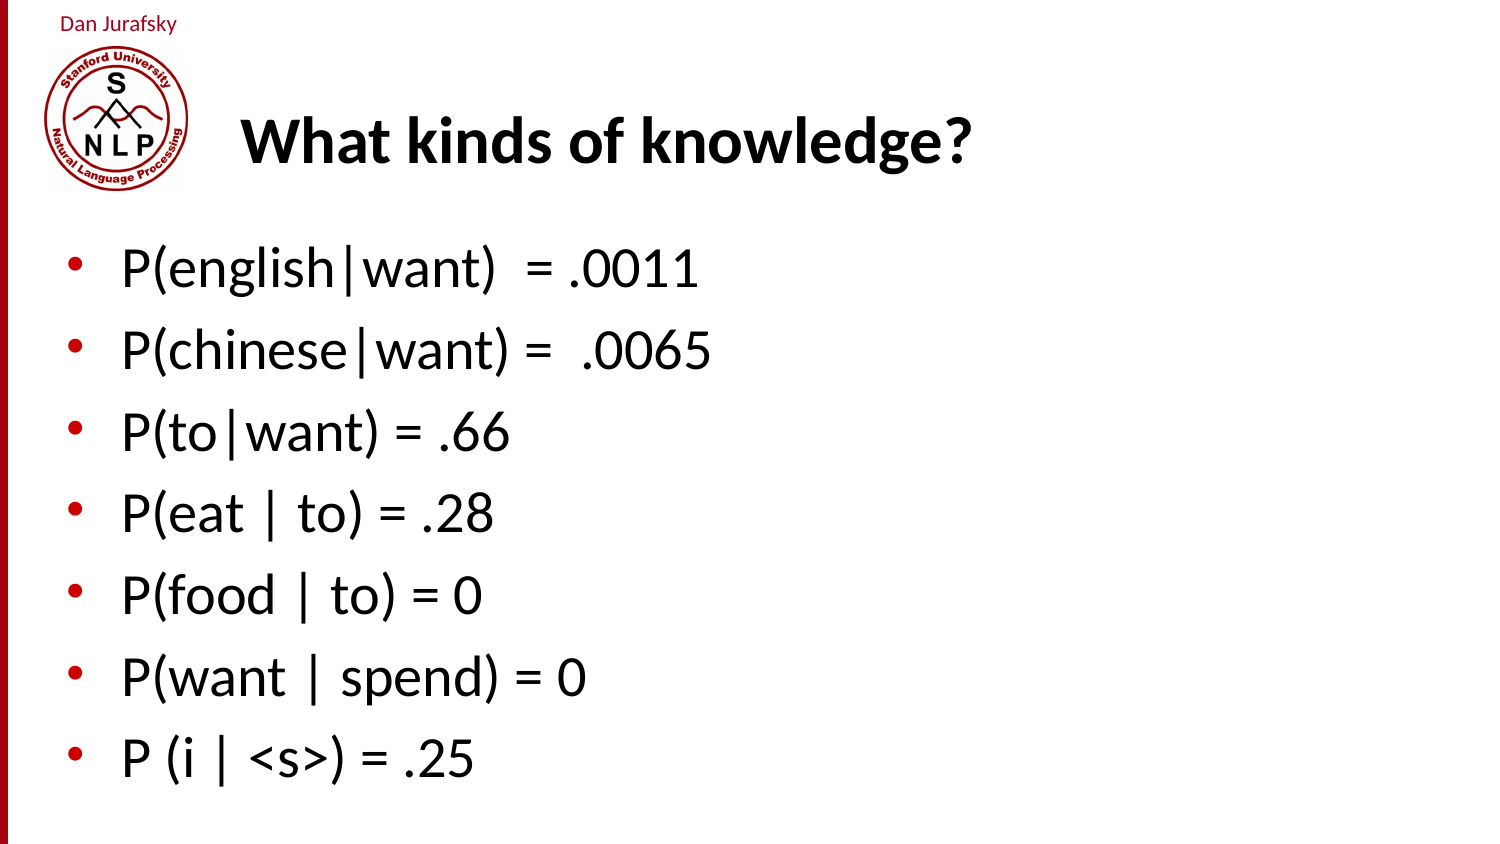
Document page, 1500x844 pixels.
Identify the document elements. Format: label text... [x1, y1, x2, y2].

title What kinds of knowledge? [225, 62, 1450, 185]
picture [44, 46, 188, 191]
list P(english|want) = .0011 P(chinese|want) = .0065 P(to|want) = .66 P(eat | to) = .28 P(food | to) = 0 P(want | spend) = 0 P (i | <s>) = .25 [50, 221, 1450, 769]
